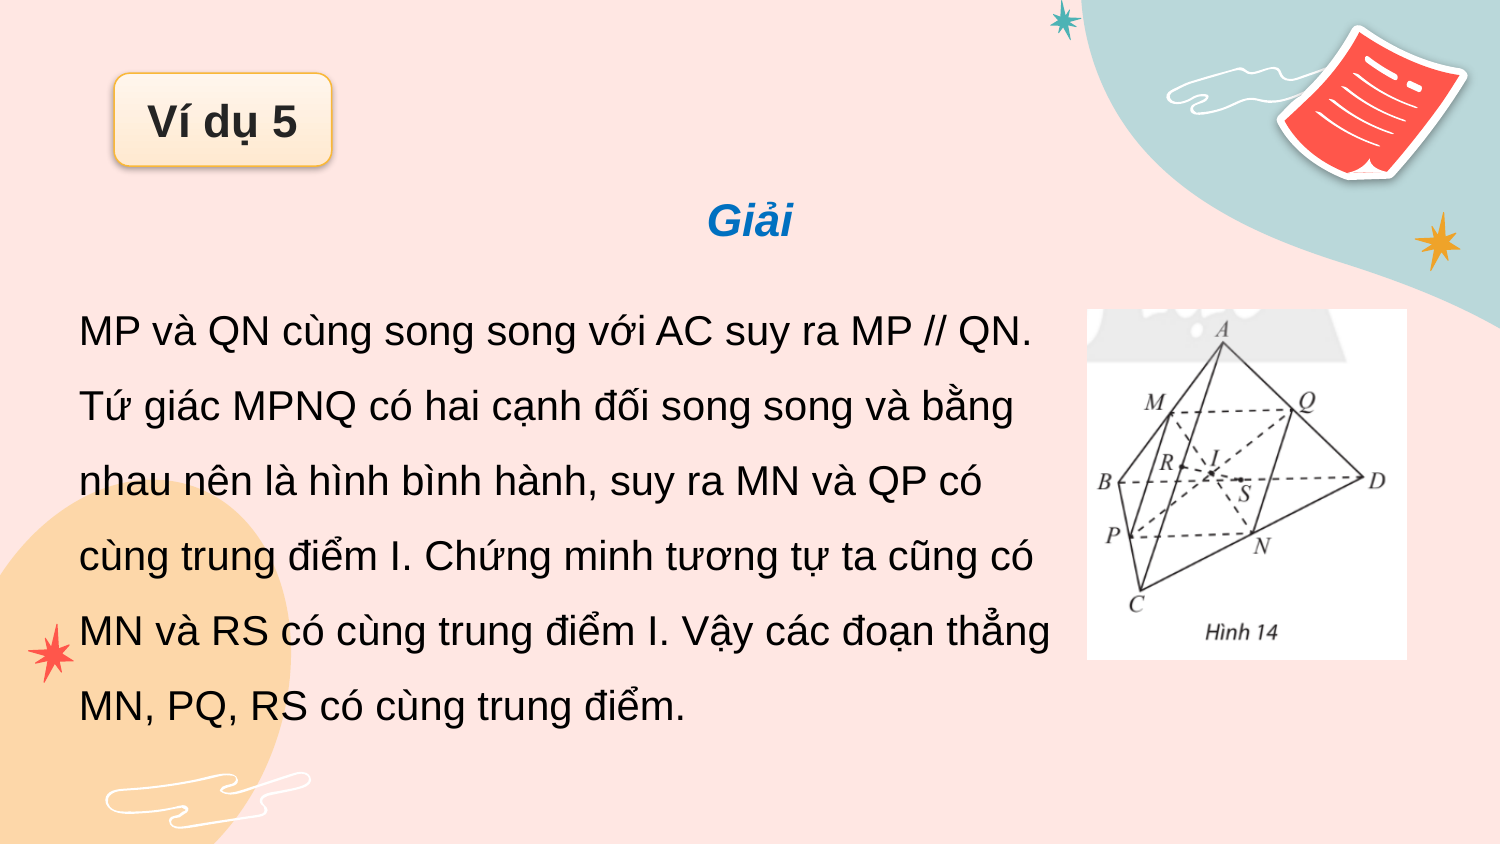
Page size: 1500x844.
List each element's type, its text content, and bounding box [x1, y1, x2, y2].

text_box [105, 771, 312, 829]
text_box [1050, 0, 1082, 41]
text_box MP và QN cùng song song với AC suy ra MP // QN. Tứ giác MPNQ có hai cạnh đối song song và bằng nhau nên là hình bình hành, suy ra MN và QP có cùng trung điểm I. Chứng minh tương tự ta cũng có MN và RS có cùng trung điểm I. Vậy các đoạn thẳng MN, PQ, RS có cùng trung điểm. [64, 271, 1080, 736]
text_box Ví dụ 5 [113, 72, 333, 167]
picture [1087, 309, 1407, 660]
text_box [0, 508, 278, 844]
text_box [1414, 211, 1461, 272]
text_box Giải [691, 183, 809, 253]
text_box [28, 623, 64, 683]
text_box [1166, 66, 1296, 115]
text_box [1081, 0, 1500, 329]
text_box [1301, 10, 1446, 192]
